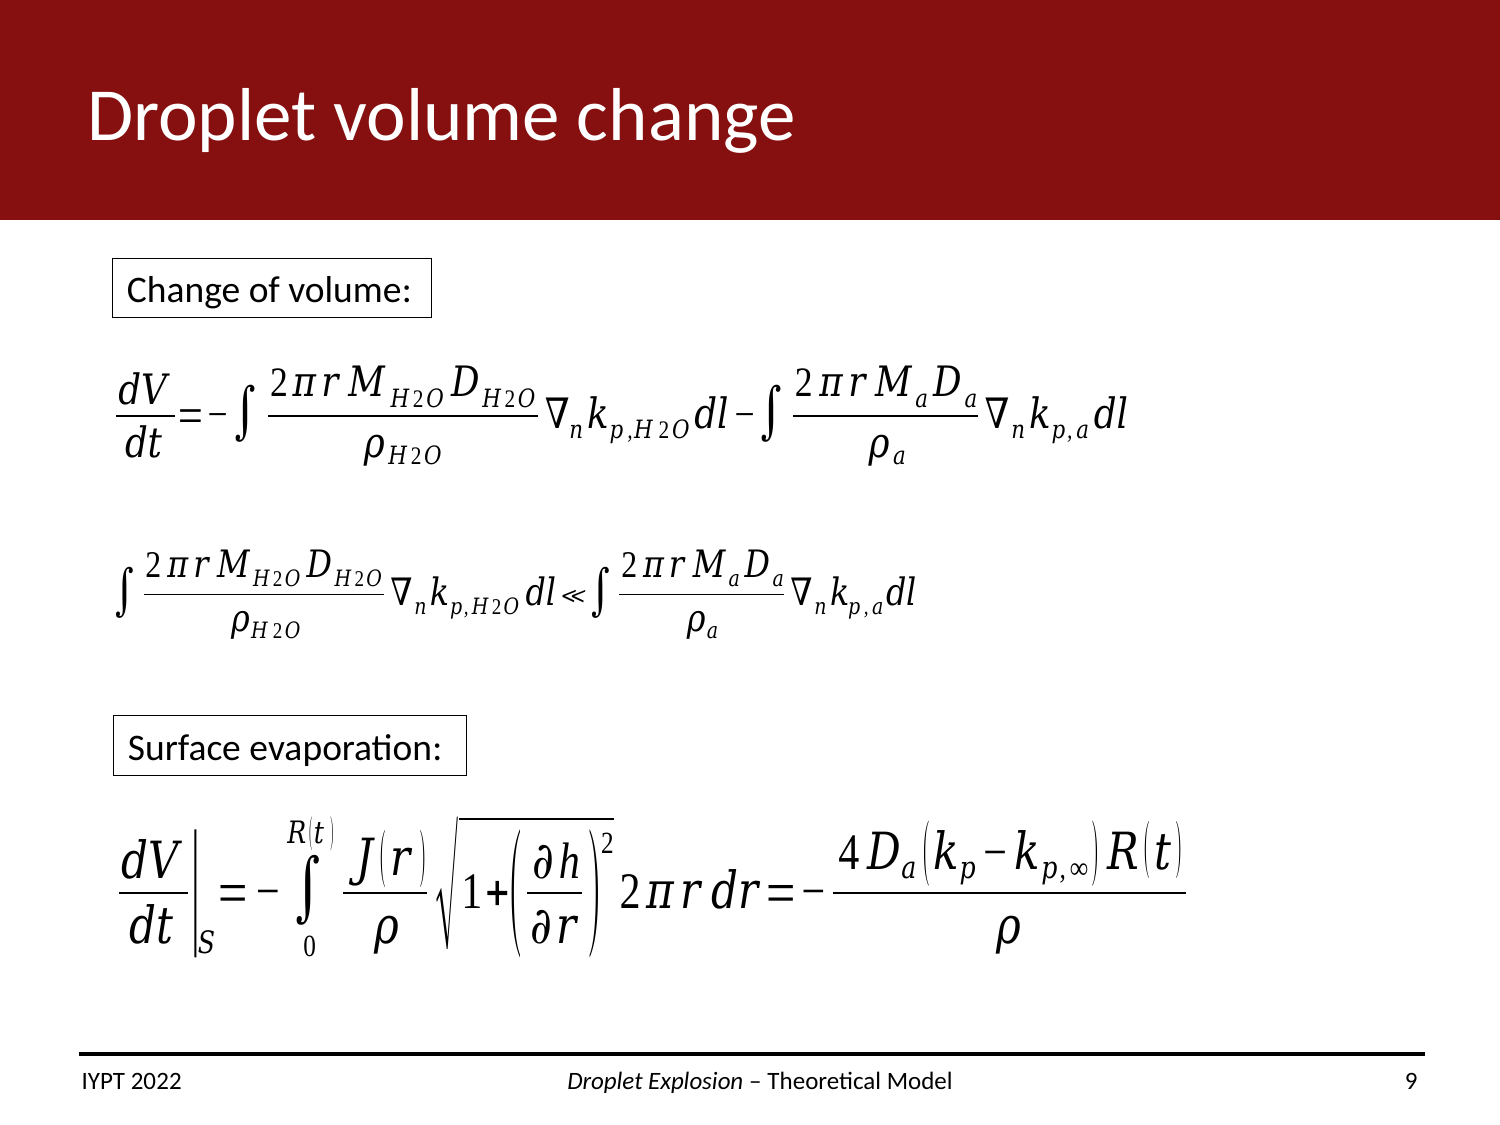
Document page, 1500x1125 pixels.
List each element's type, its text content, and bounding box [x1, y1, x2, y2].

text_box Surface evaporation: [113, 715, 467, 776]
text_box IYPT 2022 Droplet Explosion – Theoretical Model 9 [66, 1056, 1437, 1106]
title Droplet volume change [72, 16, 1423, 205]
text_box Change of volume: [112, 258, 432, 318]
